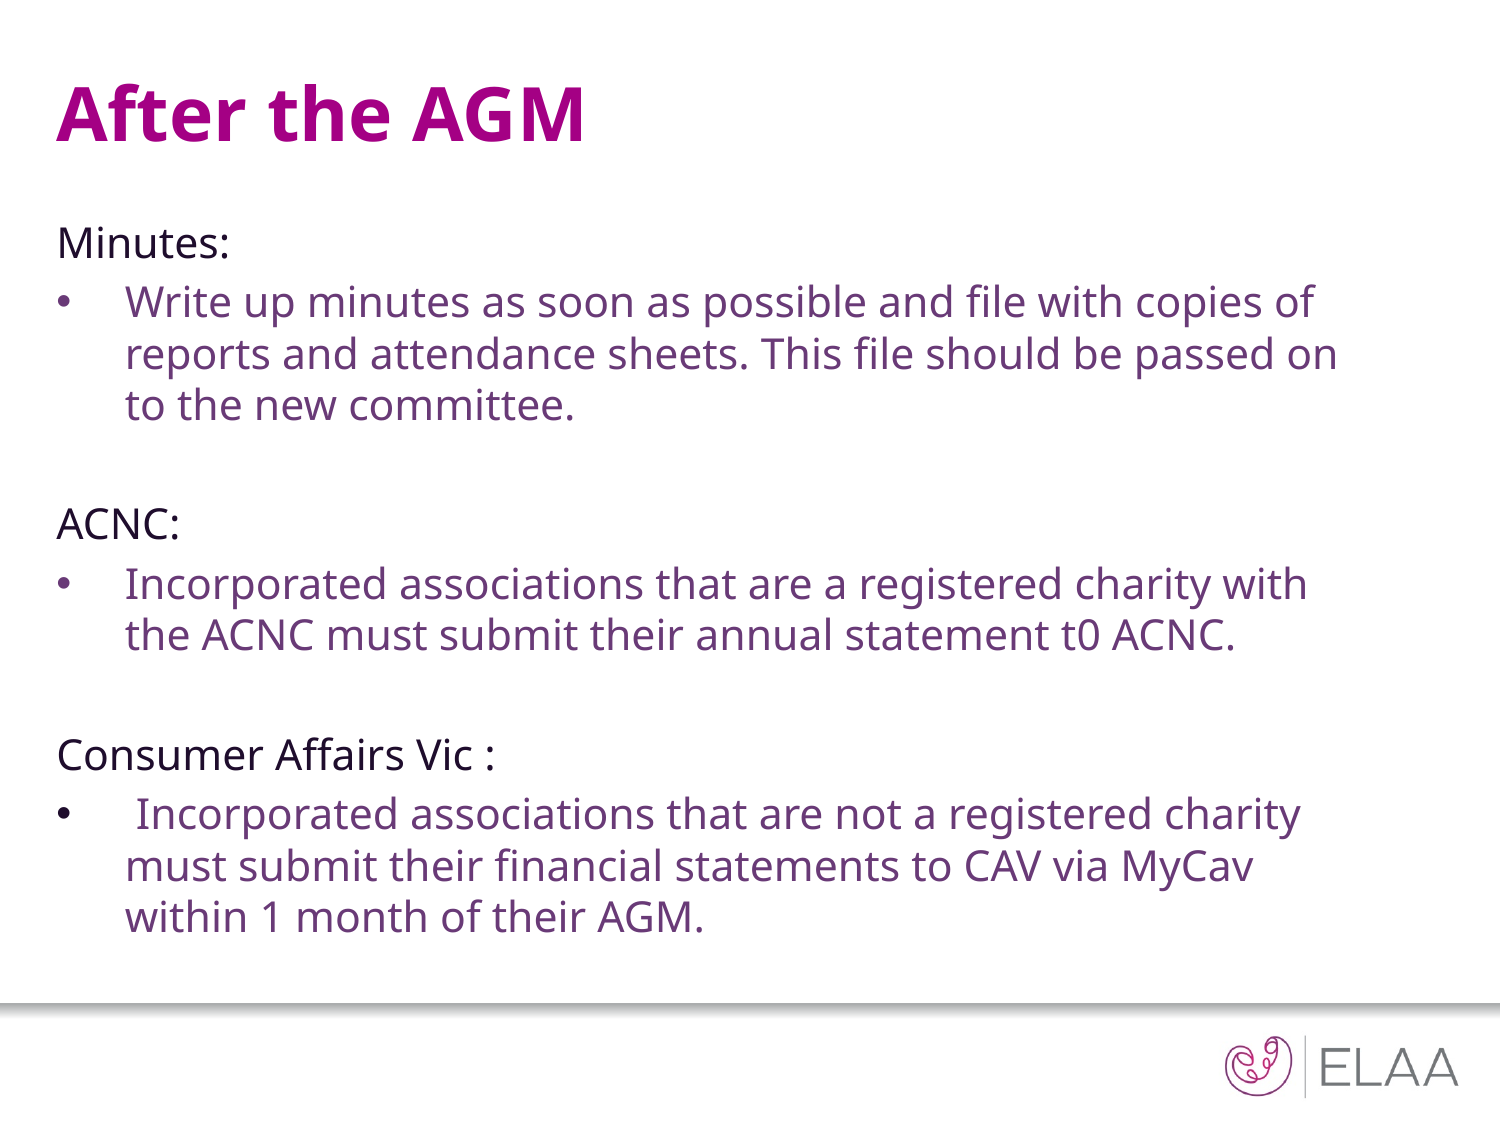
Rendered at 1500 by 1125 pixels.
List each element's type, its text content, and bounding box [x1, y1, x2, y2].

title After the AGM [41, 52, 1269, 171]
picture [1208, 1031, 1475, 1114]
list Minutes: Write up minutes as soon as possible and file with copies of reports and attendance sheets. This file should be passed on to the new committee. ACNC: Incorporated associations that are a registered charity with the ACNC must submit their annual statement t0 ACNC. Consumer Affairs Vic : Incorporated associations that are not a registered charity must submit their financial statements to CAV via MyCav within 1 month of their AGM. [41, 208, 1392, 953]
